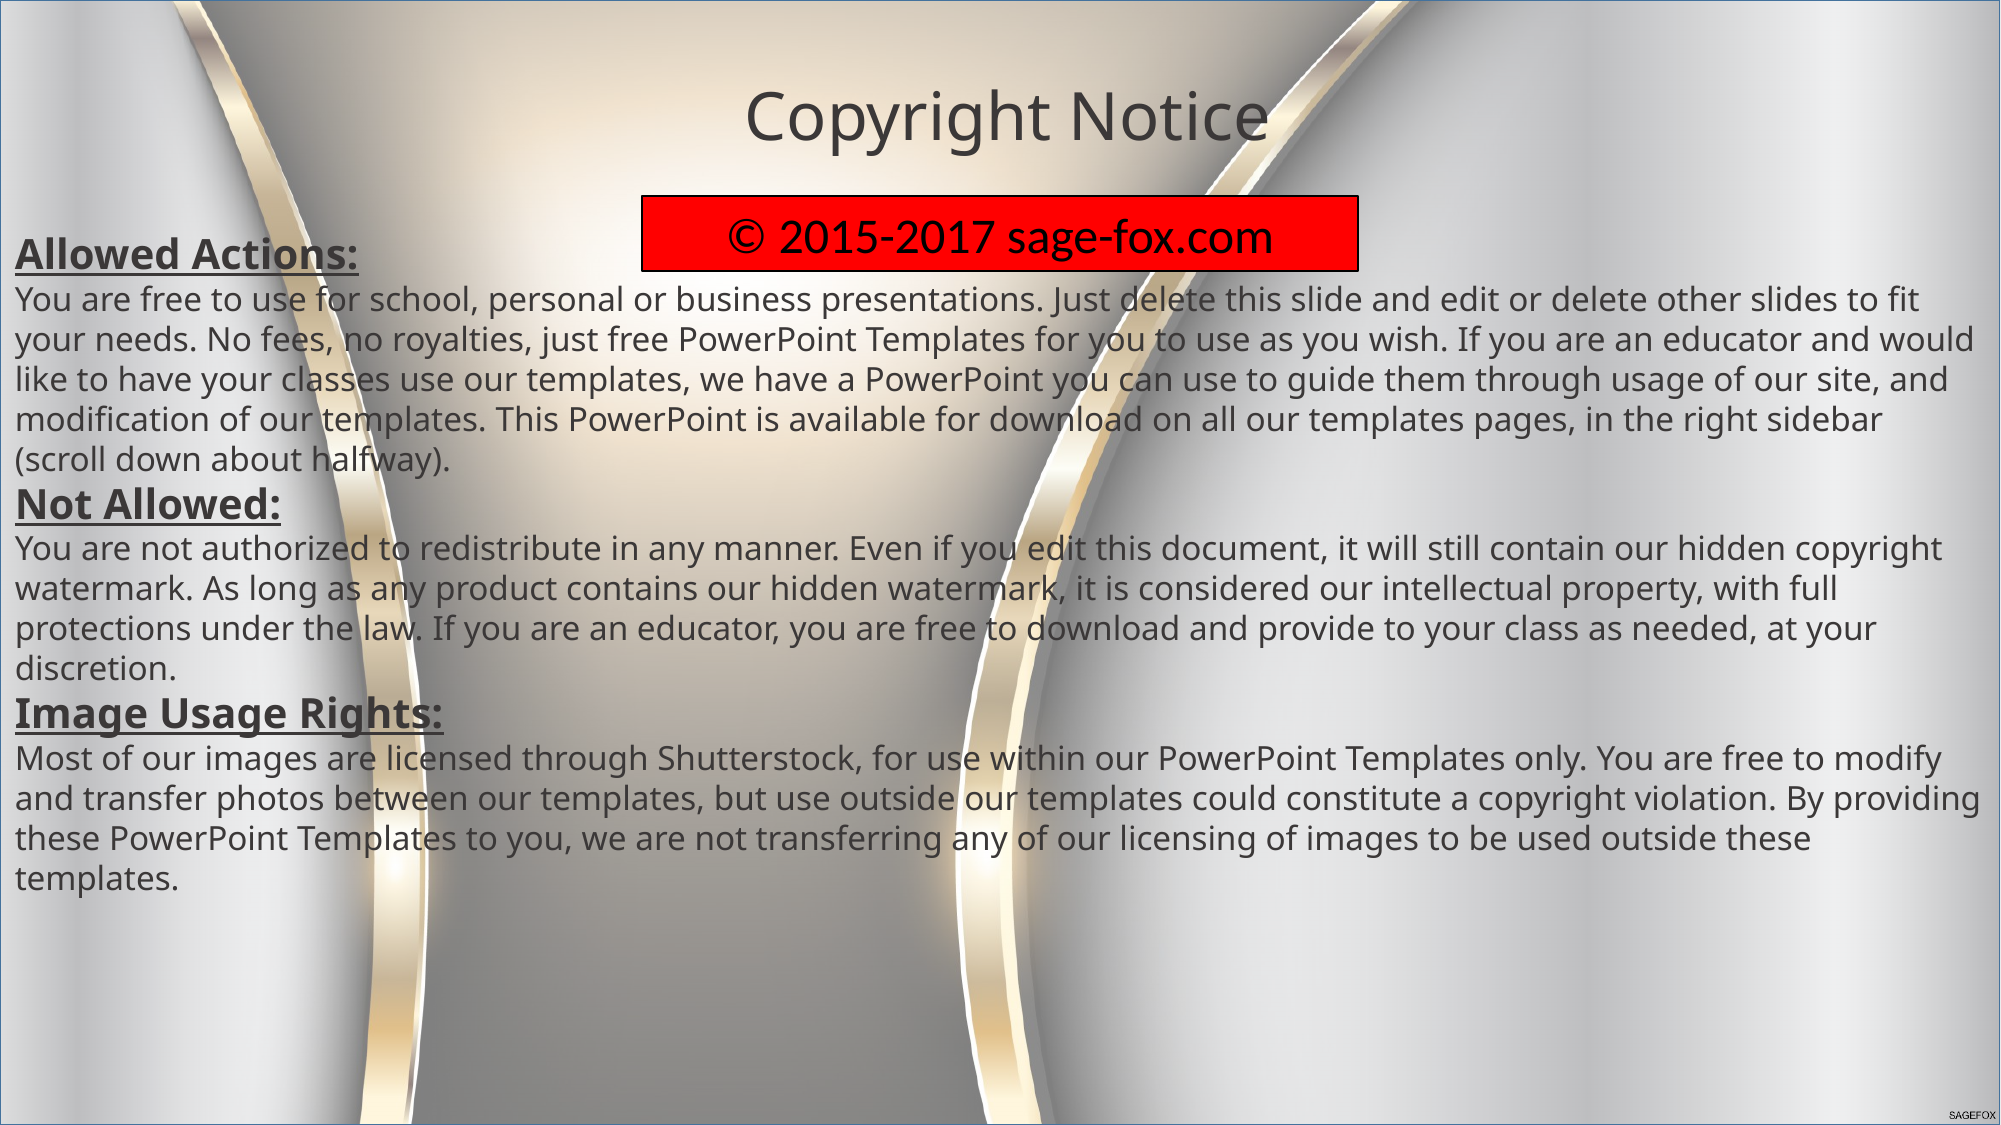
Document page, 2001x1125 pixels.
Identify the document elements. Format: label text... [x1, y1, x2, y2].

text_box Allowed Actions: You are free to use for school, personal or business presentations. Just delete this slide and edit or delete other slides to fit your needs. No fees, no royalties, just free PowerPoint Templates for you to use as you wish. If you are an educator and would like to have your classes use our templates, we have a PowerPoint you can use to guide them through usage of our site, and modification of our templates. This PowerPoint is available for download on all our templates pages, in the right sidebar (scroll down about halfway). Not Allowed: You are not authorized to redistribute in any manner. Even if you edit this document, it will still contain our hidden copyright watermark. As long as any product contains our hidden watermark, it is considered our intellectual property, with full protections under the law. If you are an educator, you are free to download and provide to your class as needed, at your discretion. Image Usage Rights: Most of our images are licensed through Shutterstock, for use within our PowerPoint Templates only. You are free to modify and transfer photos between our templates, but use outside our templates could constitute a copyright violation. By providing these PowerPoint Templates to you, we are not transferring any of our licensing of images to be used outside these templates. [0, 0, 2000, 1125]
text_box © 2015-2017 sage-fox.com [641, 196, 1358, 272]
title Copyright Notice [493, 60, 1524, 178]
